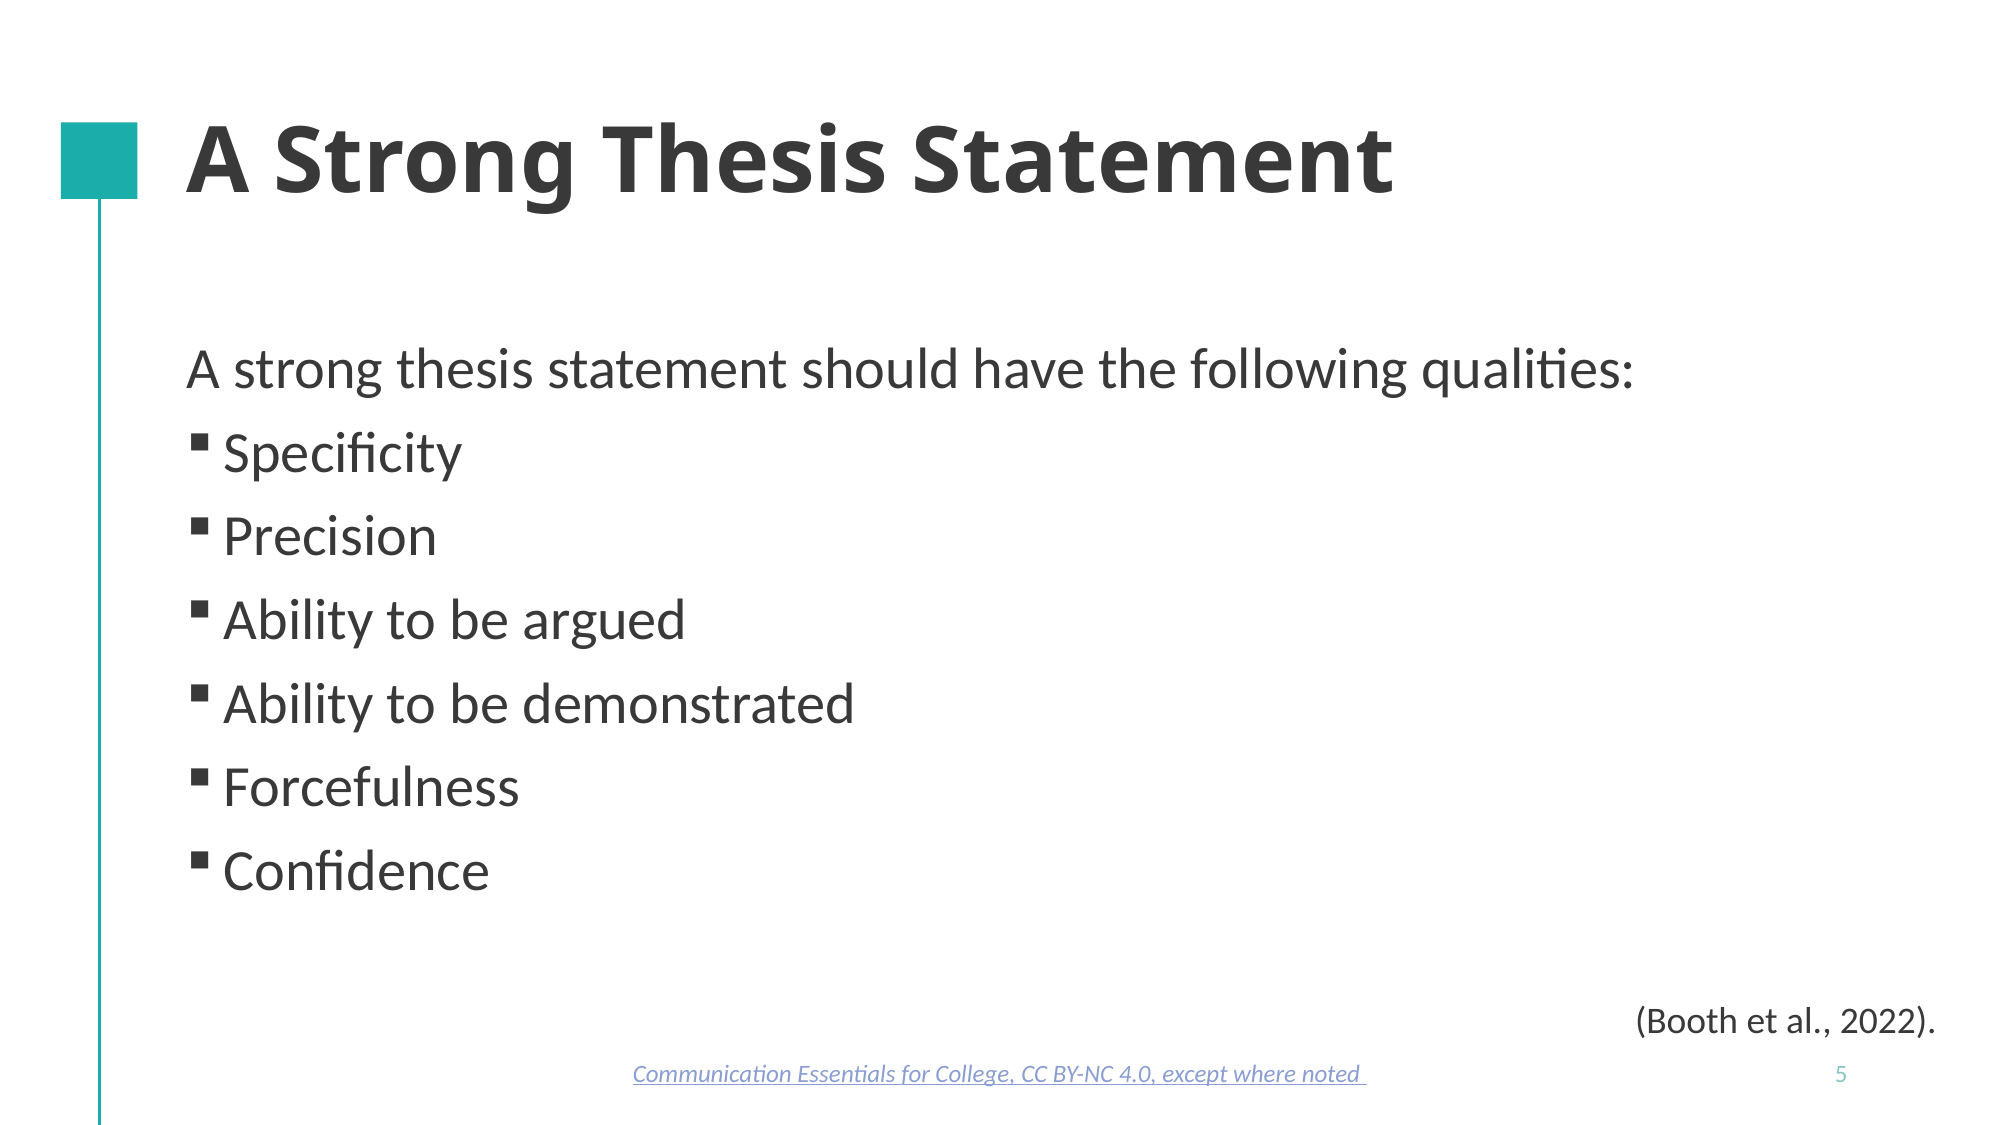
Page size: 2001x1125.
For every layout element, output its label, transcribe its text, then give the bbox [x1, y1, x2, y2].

title A Strong Thesis Statement [171, 105, 1863, 278]
list A strong thesis statement should have the following qualities: Specificity Precision Ability to be argued Ability to be demonstrated Forcefulness Confidence [171, 330, 1863, 1014]
footer Communication Essentials for College, CC BY-NC 4.0, except where noted [590, 1042, 1410, 1102]
text_box (Booth et al., 2022). [1620, 988, 2000, 1049]
slide_number 5 [1412, 1042, 1863, 1103]
